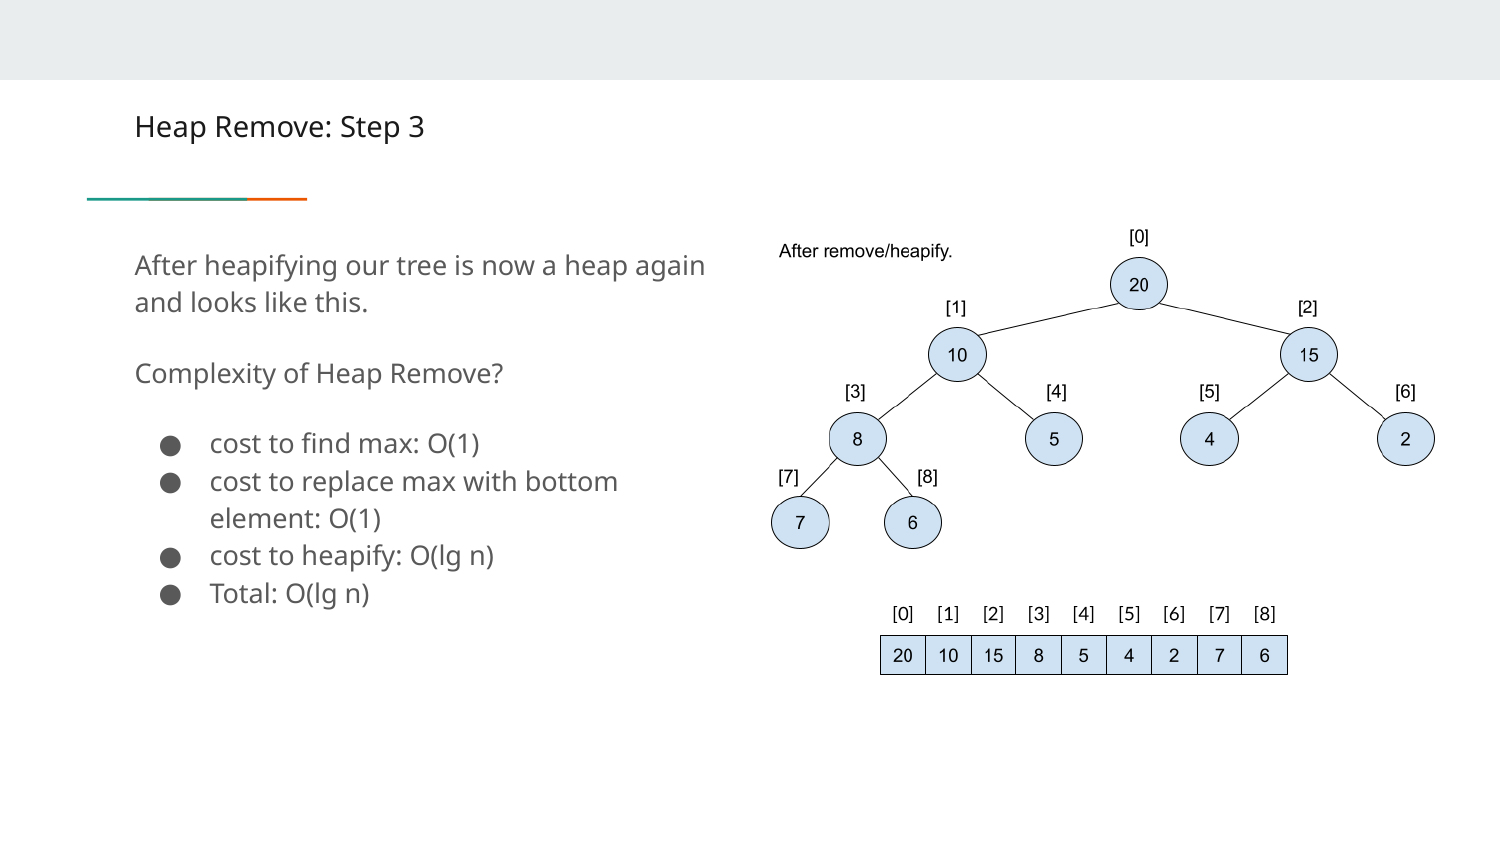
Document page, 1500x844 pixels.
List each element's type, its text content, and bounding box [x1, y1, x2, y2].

picture [749, 211, 1462, 700]
list After heapifying our tree is now a heap again and looks like this. Complexity of Heap Remove? cost to find max: O(1) cost to replace max with bottom element: O(1) cost to heapify: O(lg n) Total: O(lg n) [119, 228, 739, 712]
title Heap Remove: Step 3 [119, 93, 739, 182]
